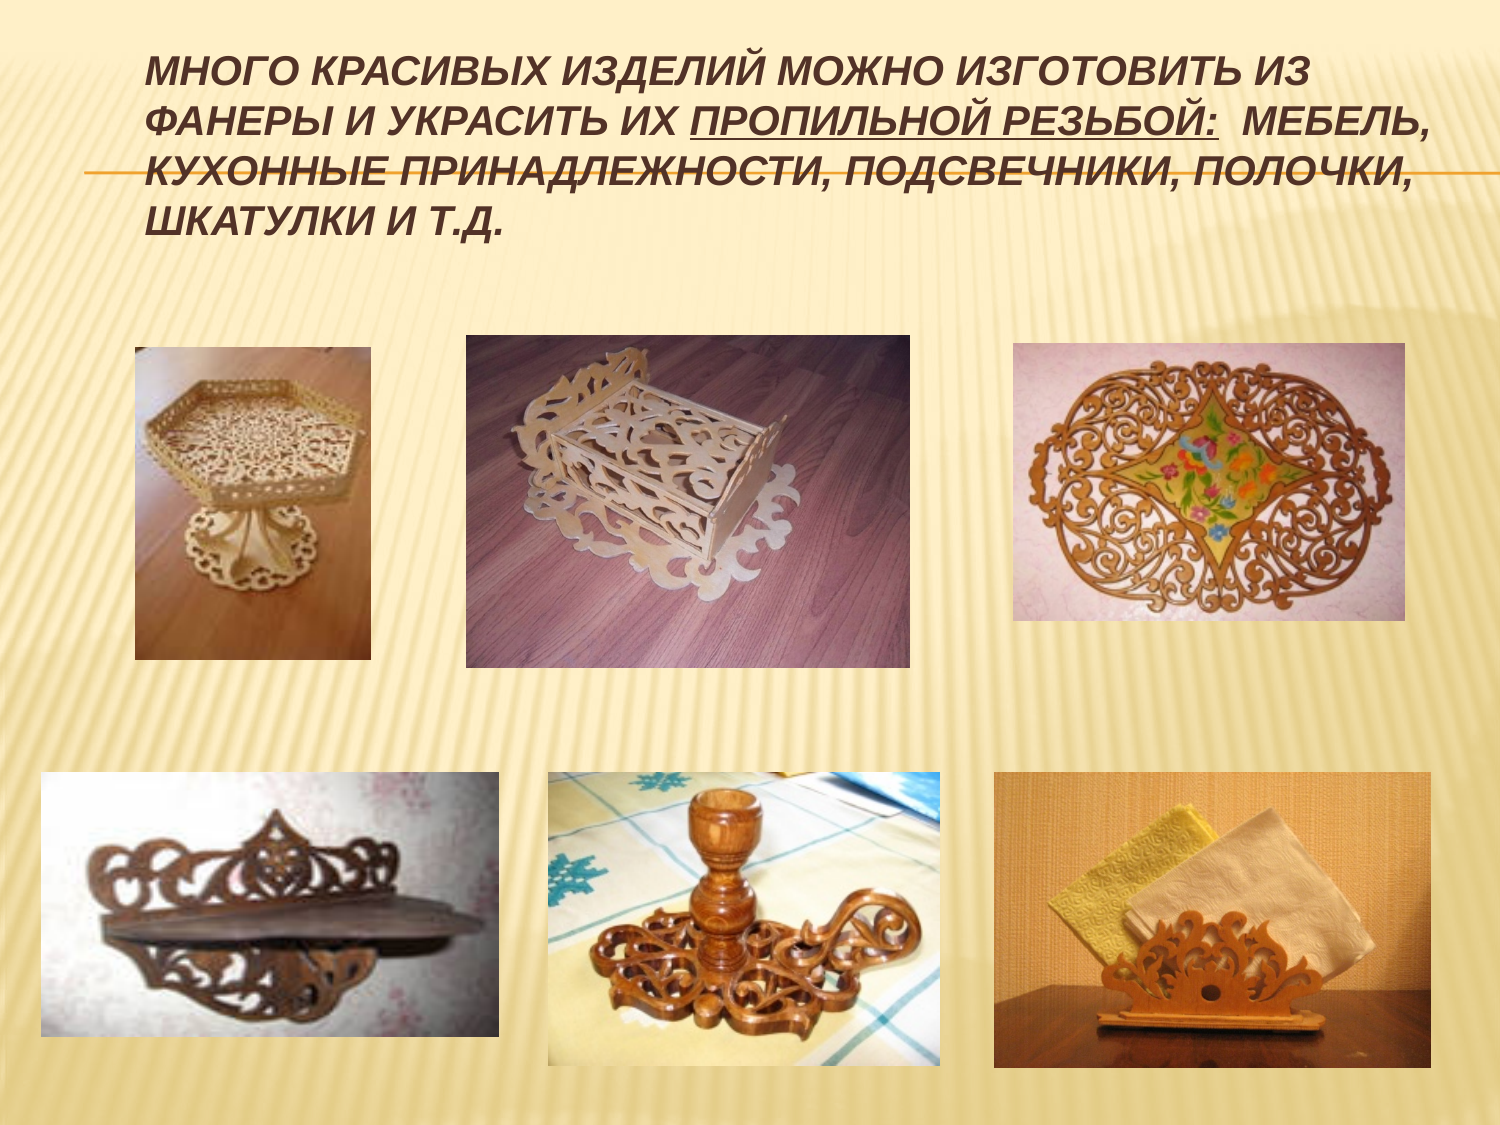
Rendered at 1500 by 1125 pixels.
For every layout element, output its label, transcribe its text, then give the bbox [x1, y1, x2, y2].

picture [1013, 343, 1405, 621]
picture [548, 772, 940, 1066]
picture [466, 335, 910, 668]
title Много красивых изделий можно изготовить из фанеры и украсить их пропильной резьбой: мебель, кухонные принадлежности, подсвечники, полочки, шкатулки и т.д. [50, 75, 1475, 213]
picture [40, 772, 500, 1038]
picture [135, 346, 372, 660]
picture [993, 772, 1432, 1068]
